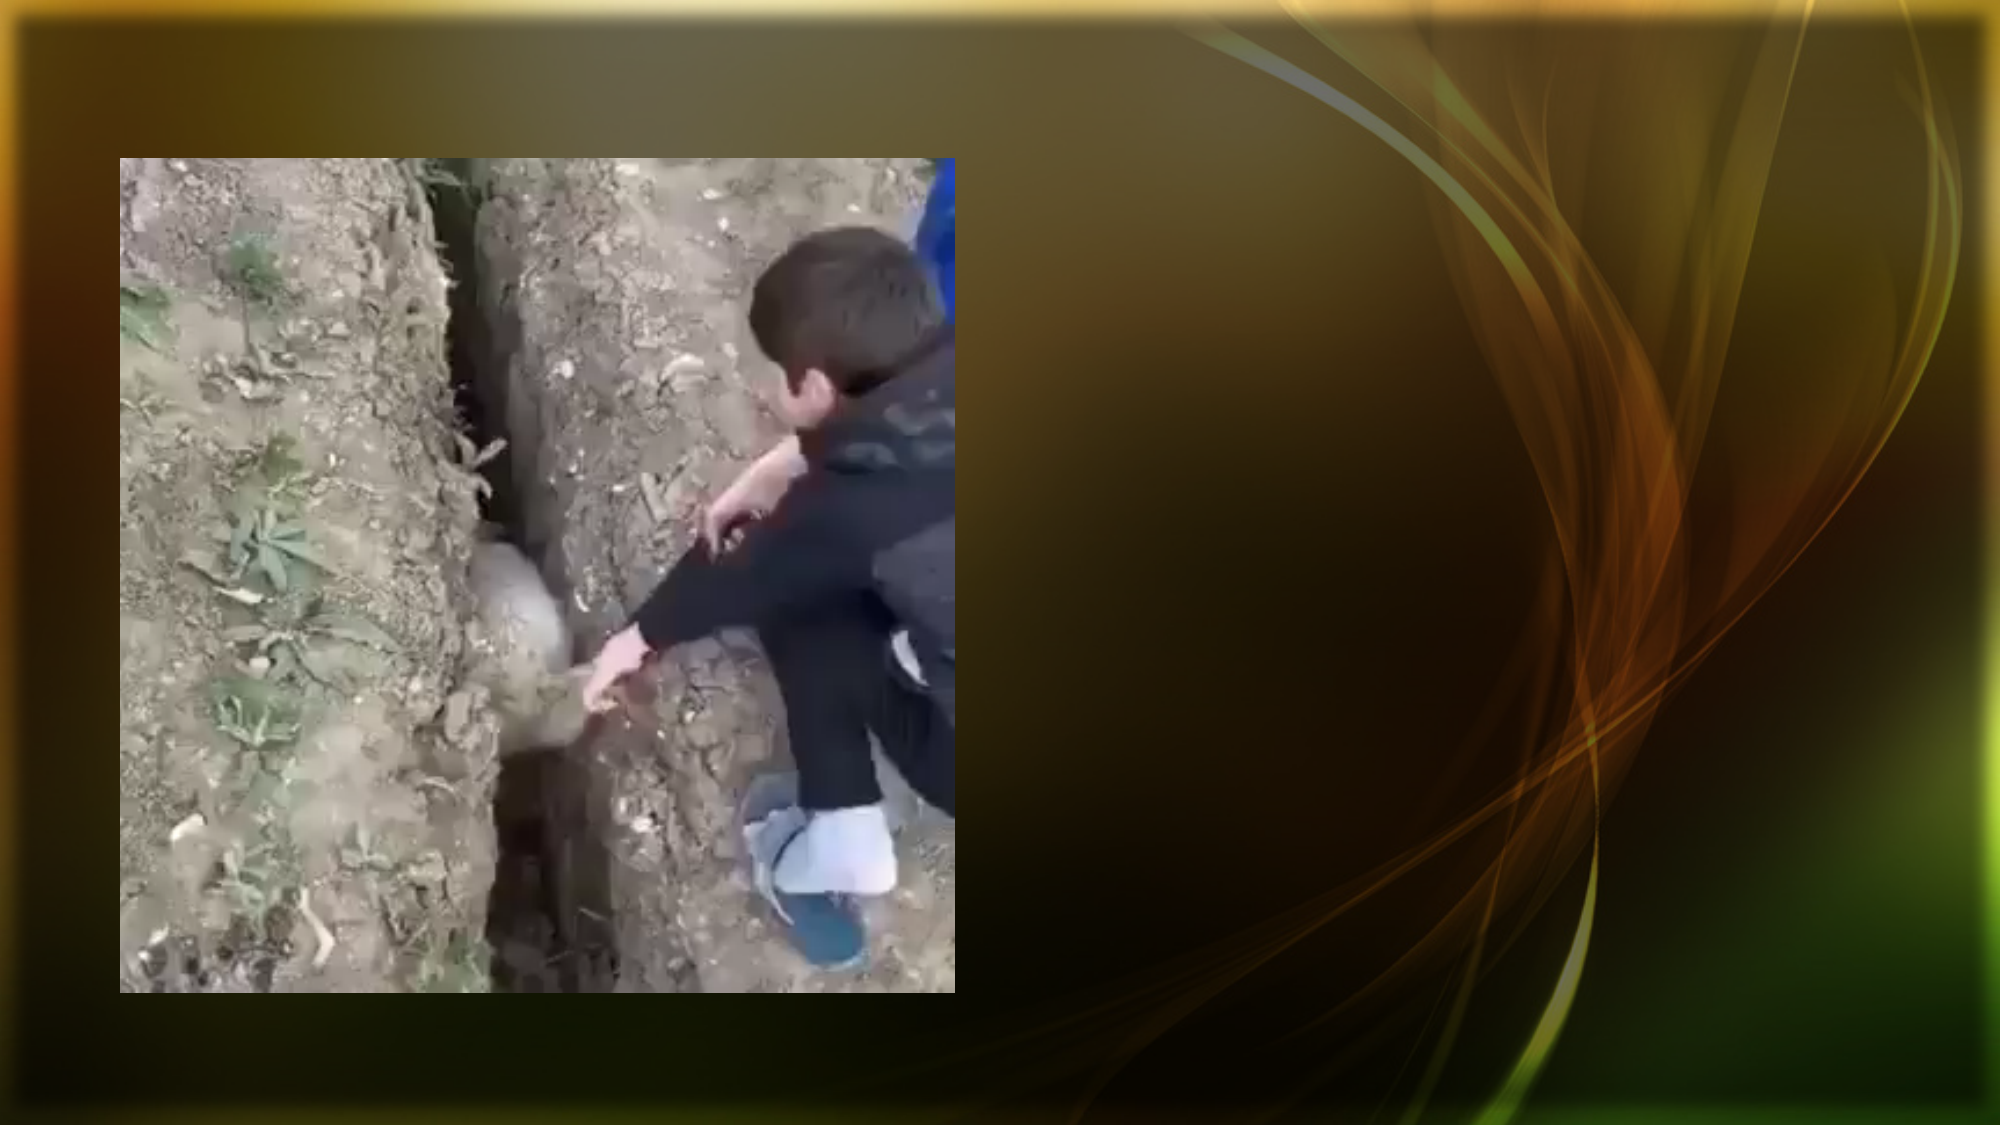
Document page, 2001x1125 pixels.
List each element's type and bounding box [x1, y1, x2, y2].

picture [0, 0, 2000, 1125]
text_box [119, 158, 956, 994]
